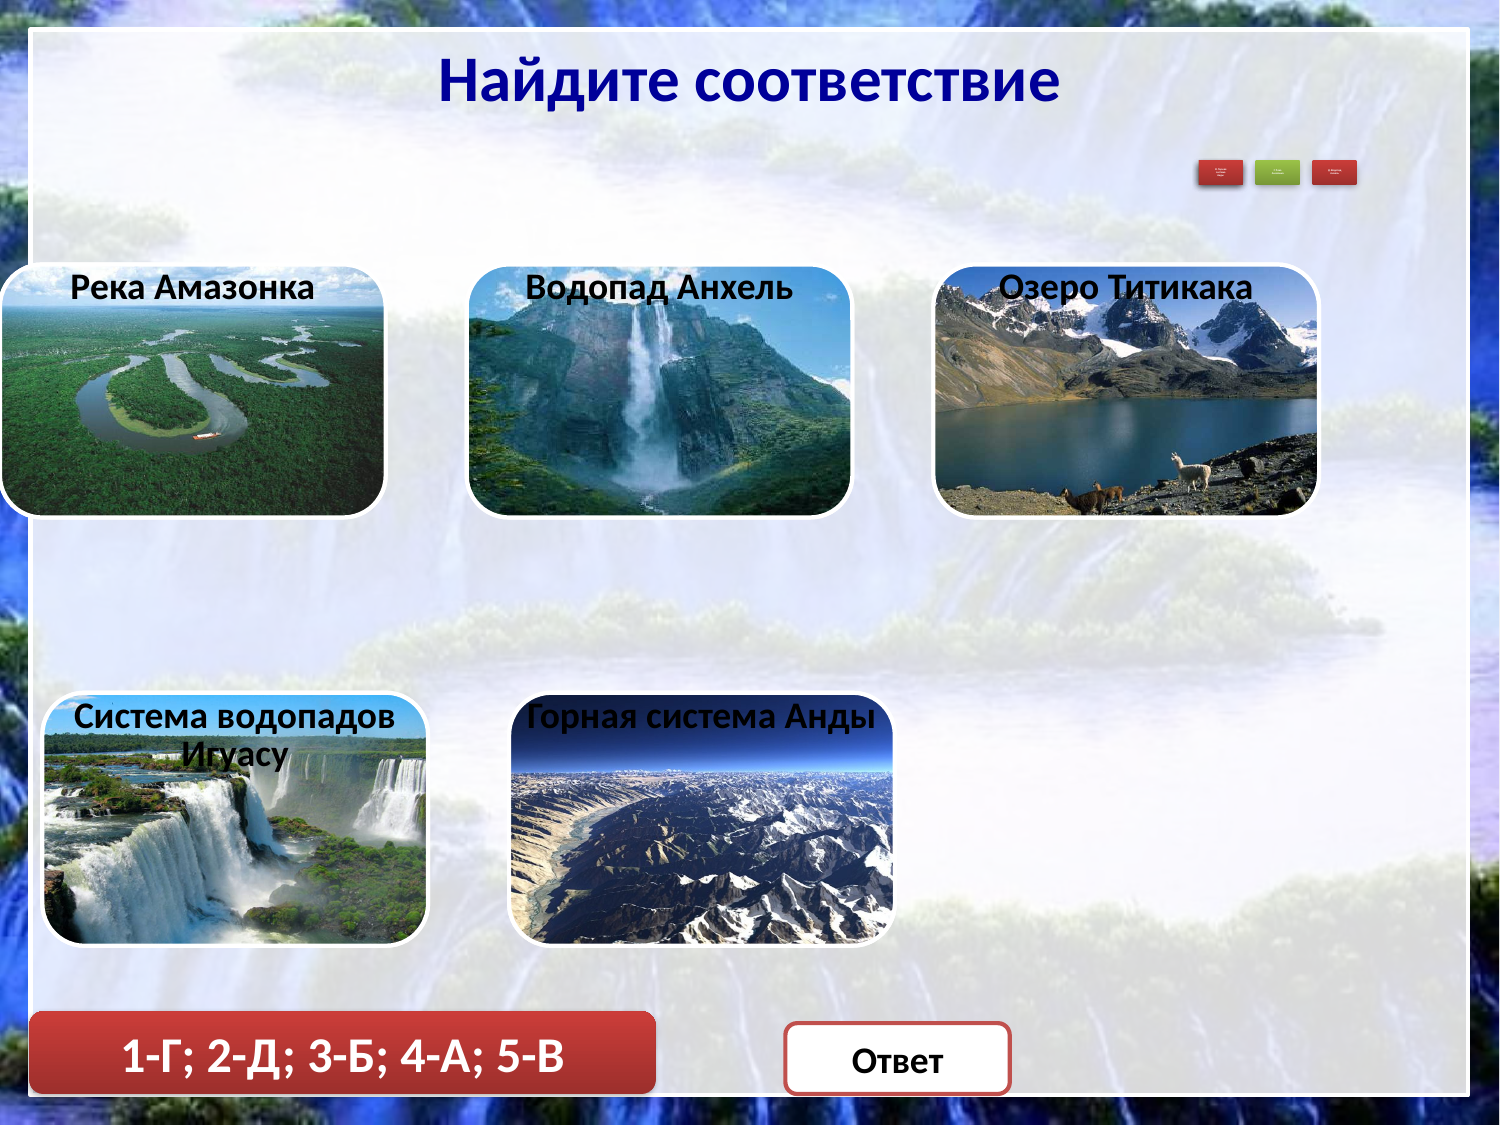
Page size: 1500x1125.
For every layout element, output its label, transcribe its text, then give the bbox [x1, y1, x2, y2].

title Найдите соответствие [75, 45, 1425, 126]
text_box 1-Г; 2-Д; 3-Б; 4-А; 5-В [29, 1022, 656, 1094]
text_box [1198, 160, 1471, 1096]
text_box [0, 196, 1193, 1015]
picture [0, 0, 1500, 1125]
text_box Ответ [783, 1022, 1012, 1097]
